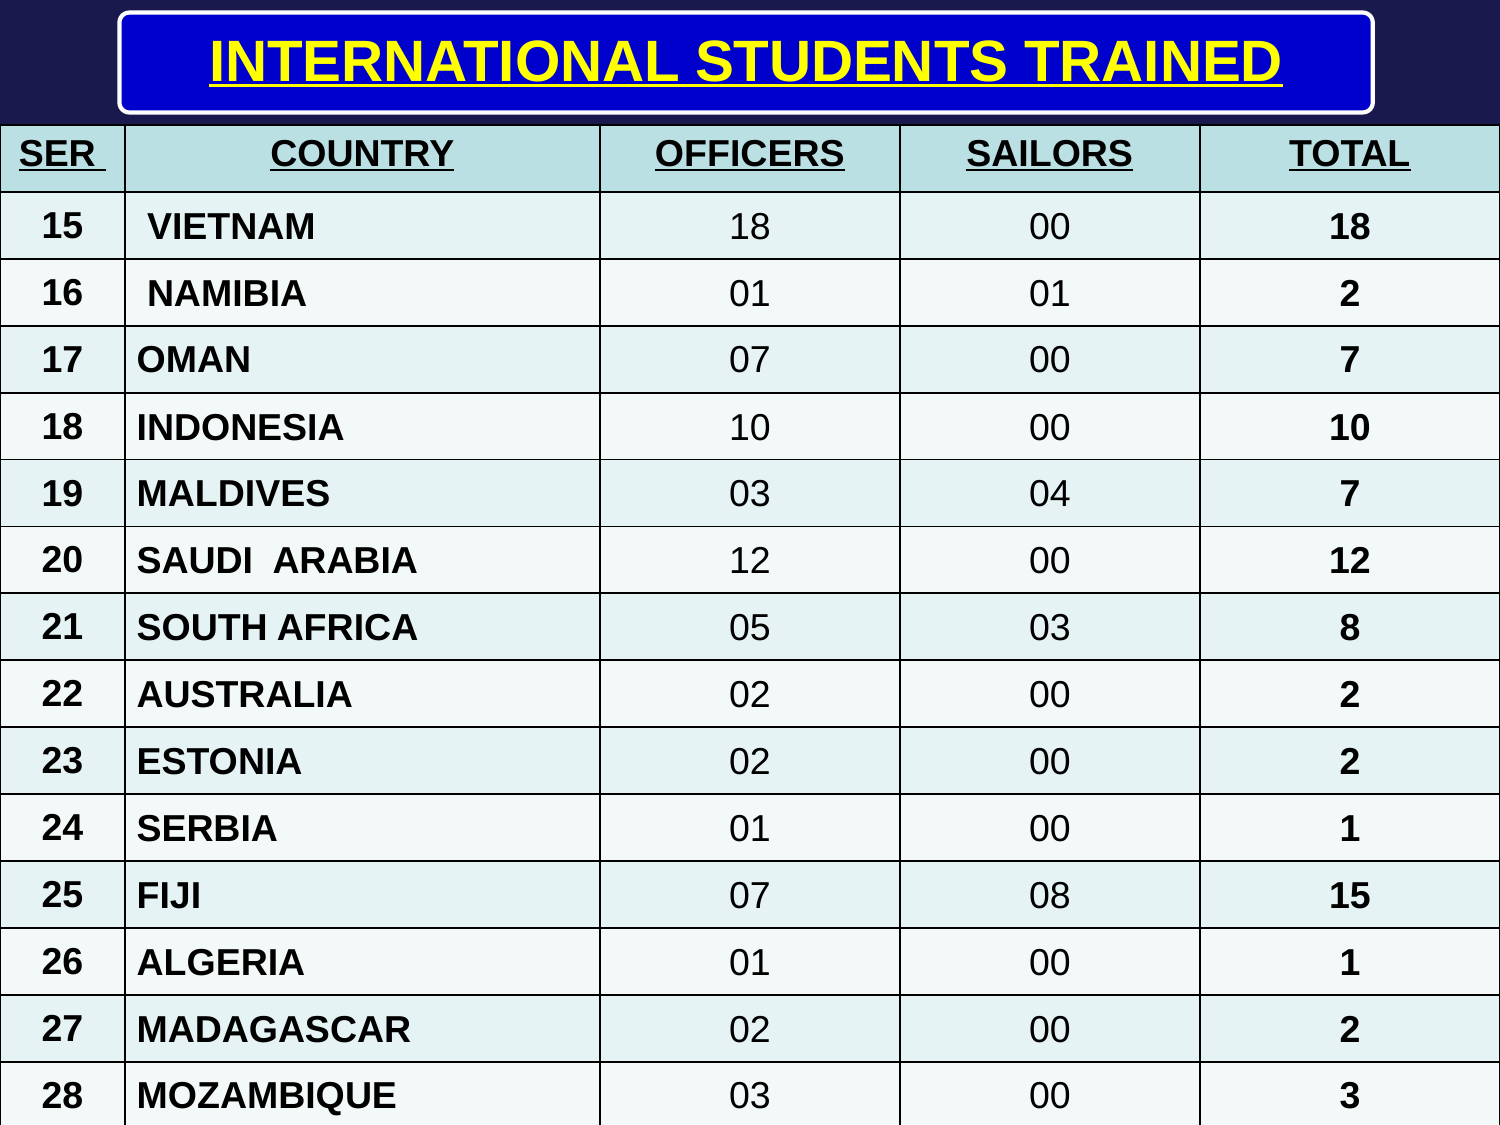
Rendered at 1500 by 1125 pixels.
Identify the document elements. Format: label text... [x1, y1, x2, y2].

table_cell 00 [901, 661, 1199, 726]
table_cell 00 [901, 193, 1199, 258]
table_cell 01 [601, 795, 899, 860]
table_cell 25 [1, 862, 124, 927]
table_cell FIJI [126, 862, 599, 927]
table_cell 20 [1, 527, 124, 592]
table_cell 05 [601, 594, 899, 659]
table_cell 00 [901, 527, 1199, 592]
table_cell VIETNAM [126, 193, 599, 258]
table_cell SERBIA [126, 795, 599, 860]
table_cell 21 [1, 594, 124, 659]
table_cell 12 [1201, 527, 1499, 592]
table_cell 15 [1201, 862, 1499, 927]
table_cell MOZAMBIQUE [126, 1063, 599, 1125]
table_cell 17 [1, 327, 124, 392]
table_cell 01 [901, 260, 1199, 325]
table_cell 00 [901, 1063, 1199, 1125]
table_cell 22 [1, 661, 124, 726]
table_header SAILORS [901, 126, 1199, 191]
table_cell NAMIBIA [126, 260, 599, 325]
table_header OFFICERS [601, 126, 899, 191]
table_cell INDONESIA [126, 394, 599, 459]
table_cell 1 [1201, 795, 1499, 860]
text_box INTERNATIONAL STUDENTS TRAINED [117, 10, 1375, 115]
table_cell 23 [1, 728, 124, 793]
table_cell 18 [601, 193, 899, 258]
table_cell 00 [901, 929, 1199, 994]
table_cell 15 [1, 193, 124, 258]
table_cell 01 [601, 260, 899, 325]
table_cell 03 [601, 460, 899, 526]
table_header SER [1, 126, 124, 191]
table_cell 7 [1201, 327, 1499, 392]
table_cell SOUTH AFRICA [126, 594, 599, 659]
table_cell 02 [601, 728, 899, 793]
table_cell 19 [1, 460, 124, 526]
table_cell 2 [1201, 996, 1499, 1061]
table_cell 03 [601, 1063, 899, 1125]
table_cell MALDIVES [126, 460, 599, 526]
table_cell 18 [1201, 193, 1499, 258]
table_cell OMAN [126, 327, 599, 392]
table_cell 00 [901, 327, 1199, 392]
table_cell 3 [1201, 1063, 1499, 1125]
table_cell 00 [901, 394, 1199, 459]
table_cell 27 [1, 996, 124, 1061]
table_cell 10 [601, 394, 899, 459]
table_cell 1 [1201, 929, 1499, 994]
table_cell 04 [901, 460, 1199, 526]
table_cell 8 [1201, 594, 1499, 659]
table_cell 08 [901, 862, 1199, 927]
table_cell 07 [601, 862, 899, 927]
table_cell 16 [1, 260, 124, 325]
table_cell 00 [901, 996, 1199, 1061]
table_cell 26 [1, 929, 124, 994]
table_cell 7 [1201, 460, 1499, 526]
table_cell 2 [1201, 728, 1499, 793]
table_cell 24 [1, 795, 124, 860]
table_cell AUSTRALIA [126, 661, 599, 726]
table_cell 01 [601, 929, 899, 994]
table_cell 28 [1, 1063, 124, 1125]
table_cell 2 [1201, 260, 1499, 325]
table_cell 00 [901, 728, 1199, 793]
table_cell 10 [1201, 394, 1499, 459]
table_cell SAUDI ARABIA [126, 527, 599, 592]
table_header COUNTRY [126, 126, 599, 191]
table_cell 12 [601, 527, 899, 592]
table_header TOTAL [1201, 126, 1499, 191]
table_cell 18 [1, 394, 124, 459]
table_cell 2 [1201, 661, 1499, 726]
table_cell MADAGASCAR [126, 996, 599, 1061]
table_cell 03 [901, 594, 1199, 659]
table_cell 02 [601, 996, 899, 1061]
table_cell 02 [601, 661, 899, 726]
table_cell ALGERIA [126, 929, 599, 994]
table_cell 00 [901, 795, 1199, 860]
table_cell ESTONIA [126, 728, 599, 793]
table_cell 07 [601, 327, 899, 392]
